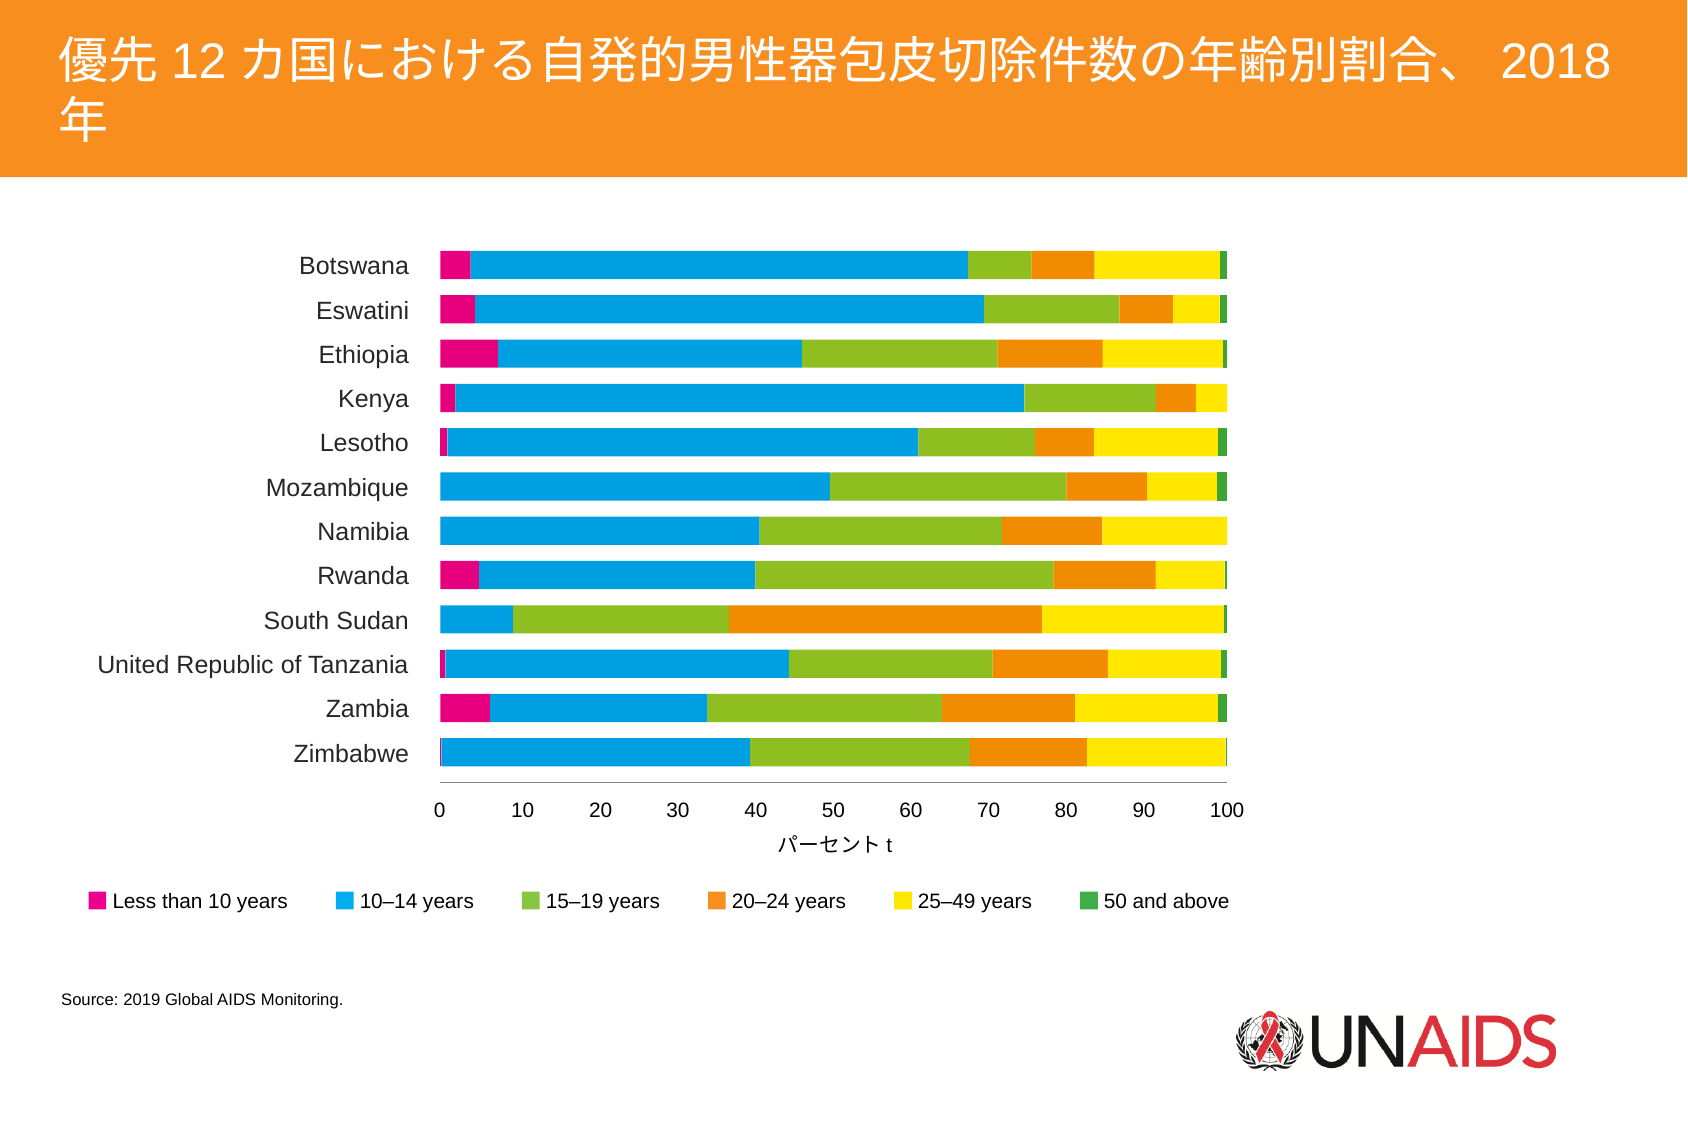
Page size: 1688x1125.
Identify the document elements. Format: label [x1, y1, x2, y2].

picture [1236, 1011, 1556, 1071]
text_box [0, 0, 1688, 1010]
